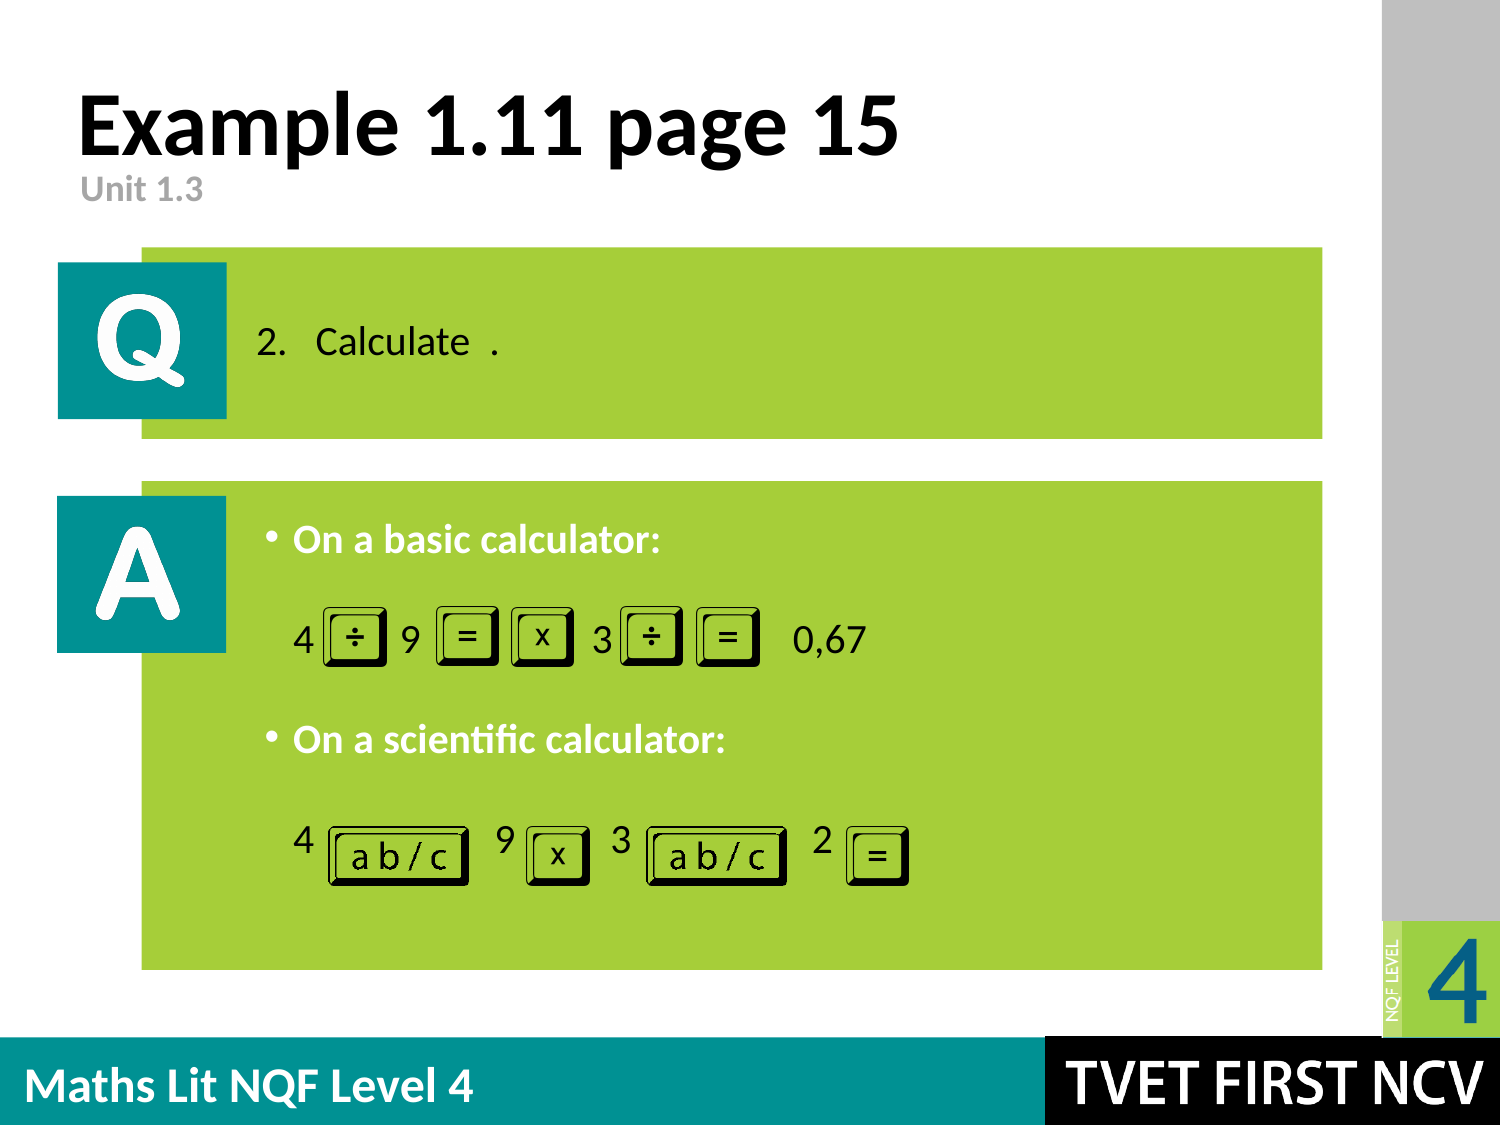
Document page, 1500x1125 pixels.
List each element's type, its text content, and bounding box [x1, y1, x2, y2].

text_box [57, 495, 227, 653]
list Unit 1.3 [65, 161, 1363, 212]
picture [323, 607, 387, 667]
picture [846, 826, 909, 886]
picture [620, 606, 683, 666]
picture [328, 826, 469, 886]
picture [1065, 1050, 1484, 1120]
title Example 1.11 page 15 [62, 68, 1360, 187]
picture [435, 606, 499, 666]
text_box [141, 246, 1323, 440]
picture [696, 607, 760, 667]
picture [1381, 921, 1500, 1038]
text_box [141, 480, 1323, 971]
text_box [57, 262, 227, 420]
picture [526, 826, 590, 886]
picture [511, 607, 574, 667]
picture [646, 826, 787, 886]
